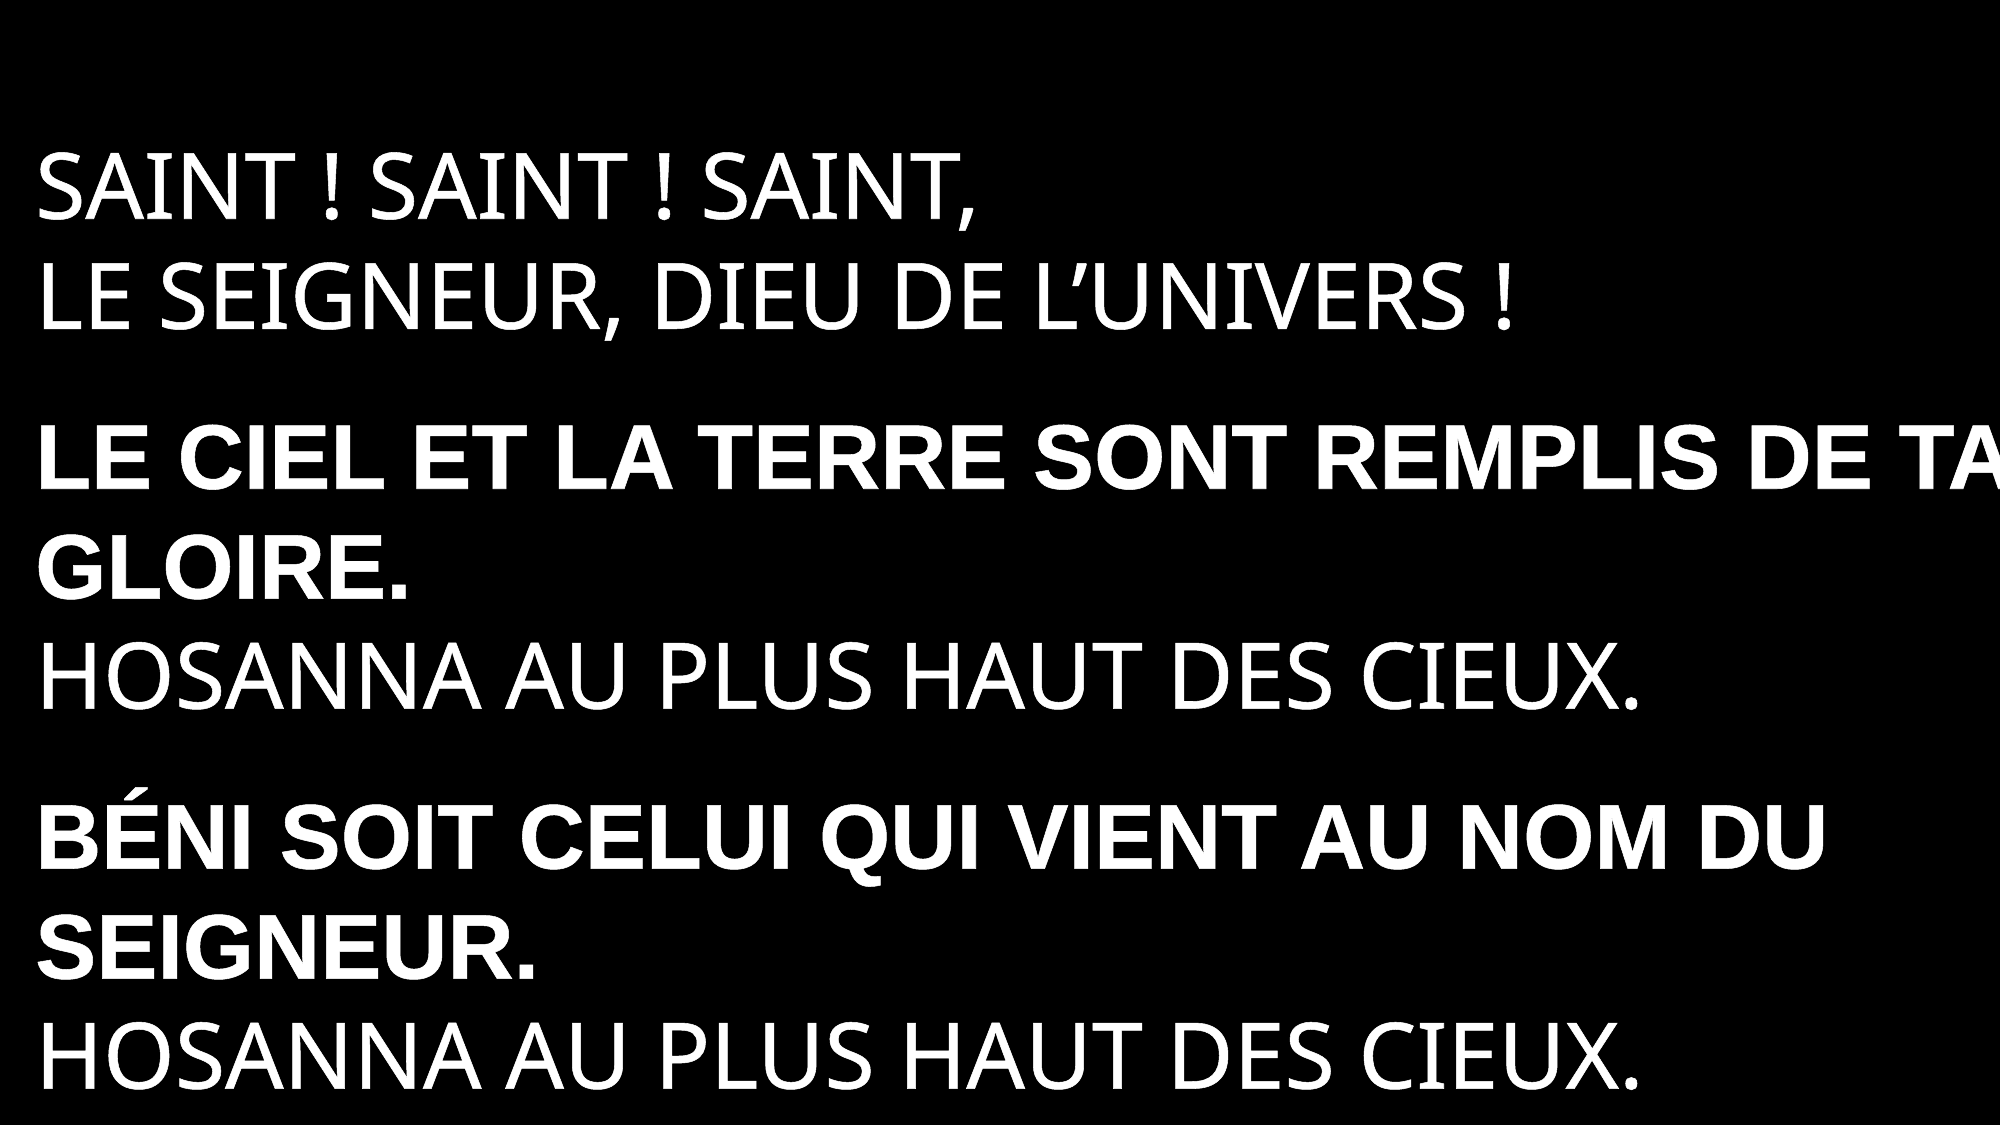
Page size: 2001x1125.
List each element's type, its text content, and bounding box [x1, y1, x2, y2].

text_box Saint ! Saint ! Saint, Le Seigneur, Dieu de l’univers ! Le ciel et la terre sont remplis de ta gloire. Hosanna au plus haut des cieux. Béni soit celui qui vient au nom du Seigneur. Hosanna au plus haut des cieux. [20, 119, 2000, 1115]
